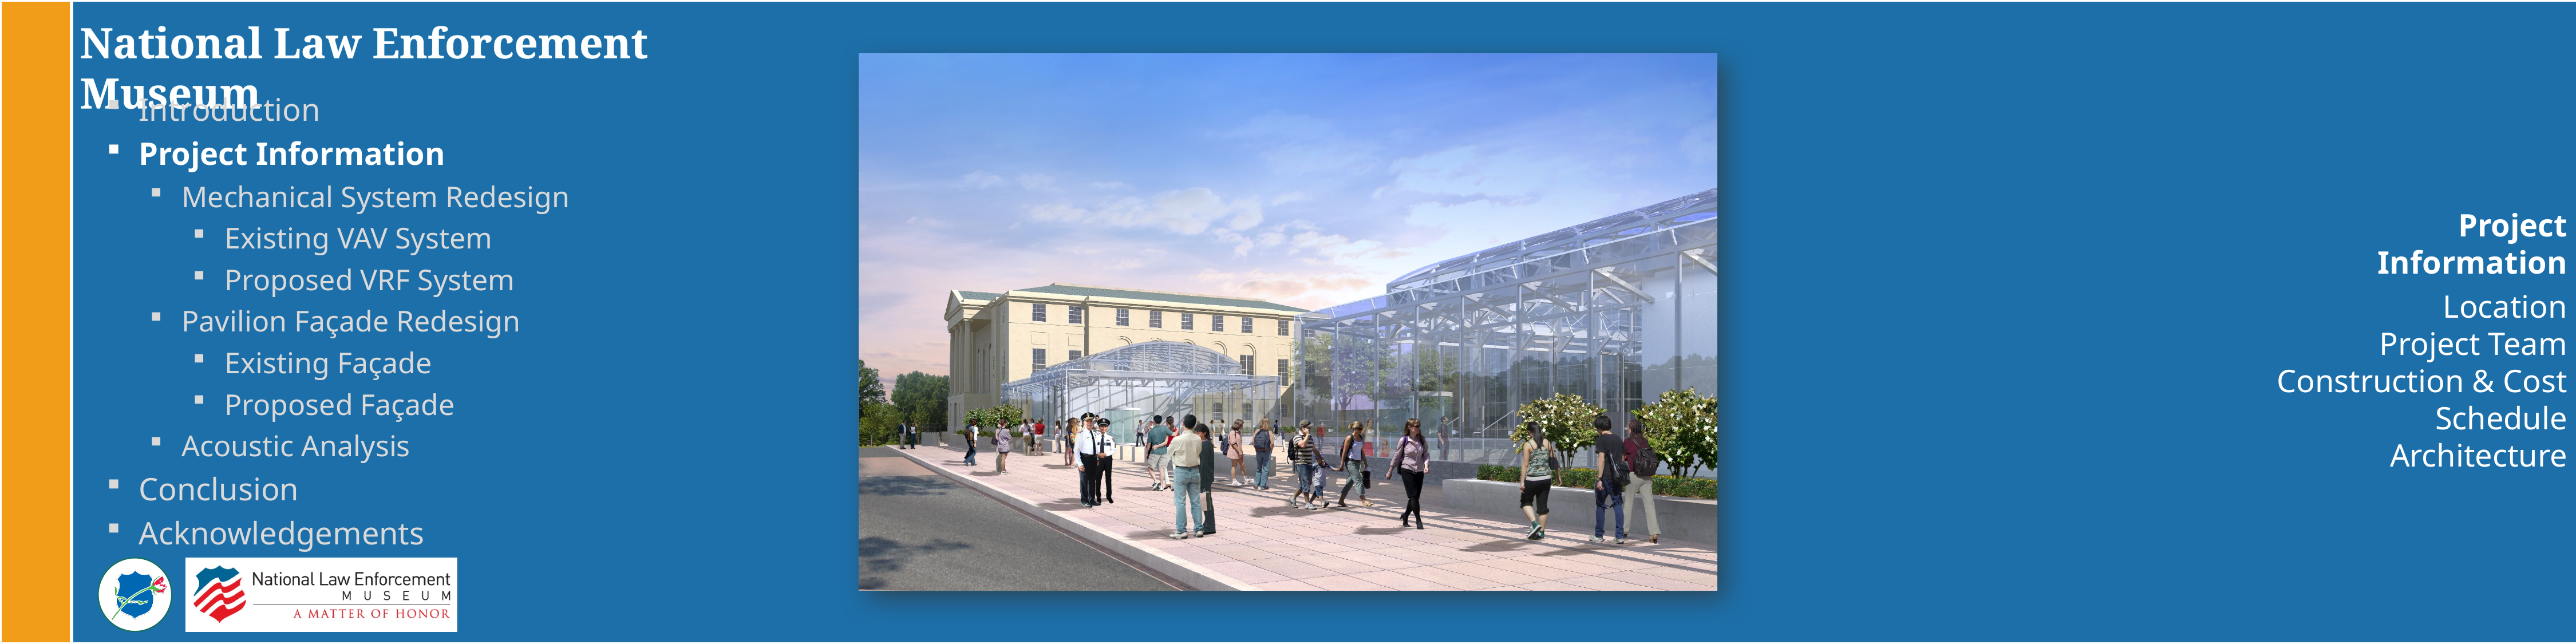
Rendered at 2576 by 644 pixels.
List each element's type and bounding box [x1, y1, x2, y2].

text_box [0, 0, 2576, 644]
picture [185, 558, 457, 632]
text_box [98, 558, 172, 632]
